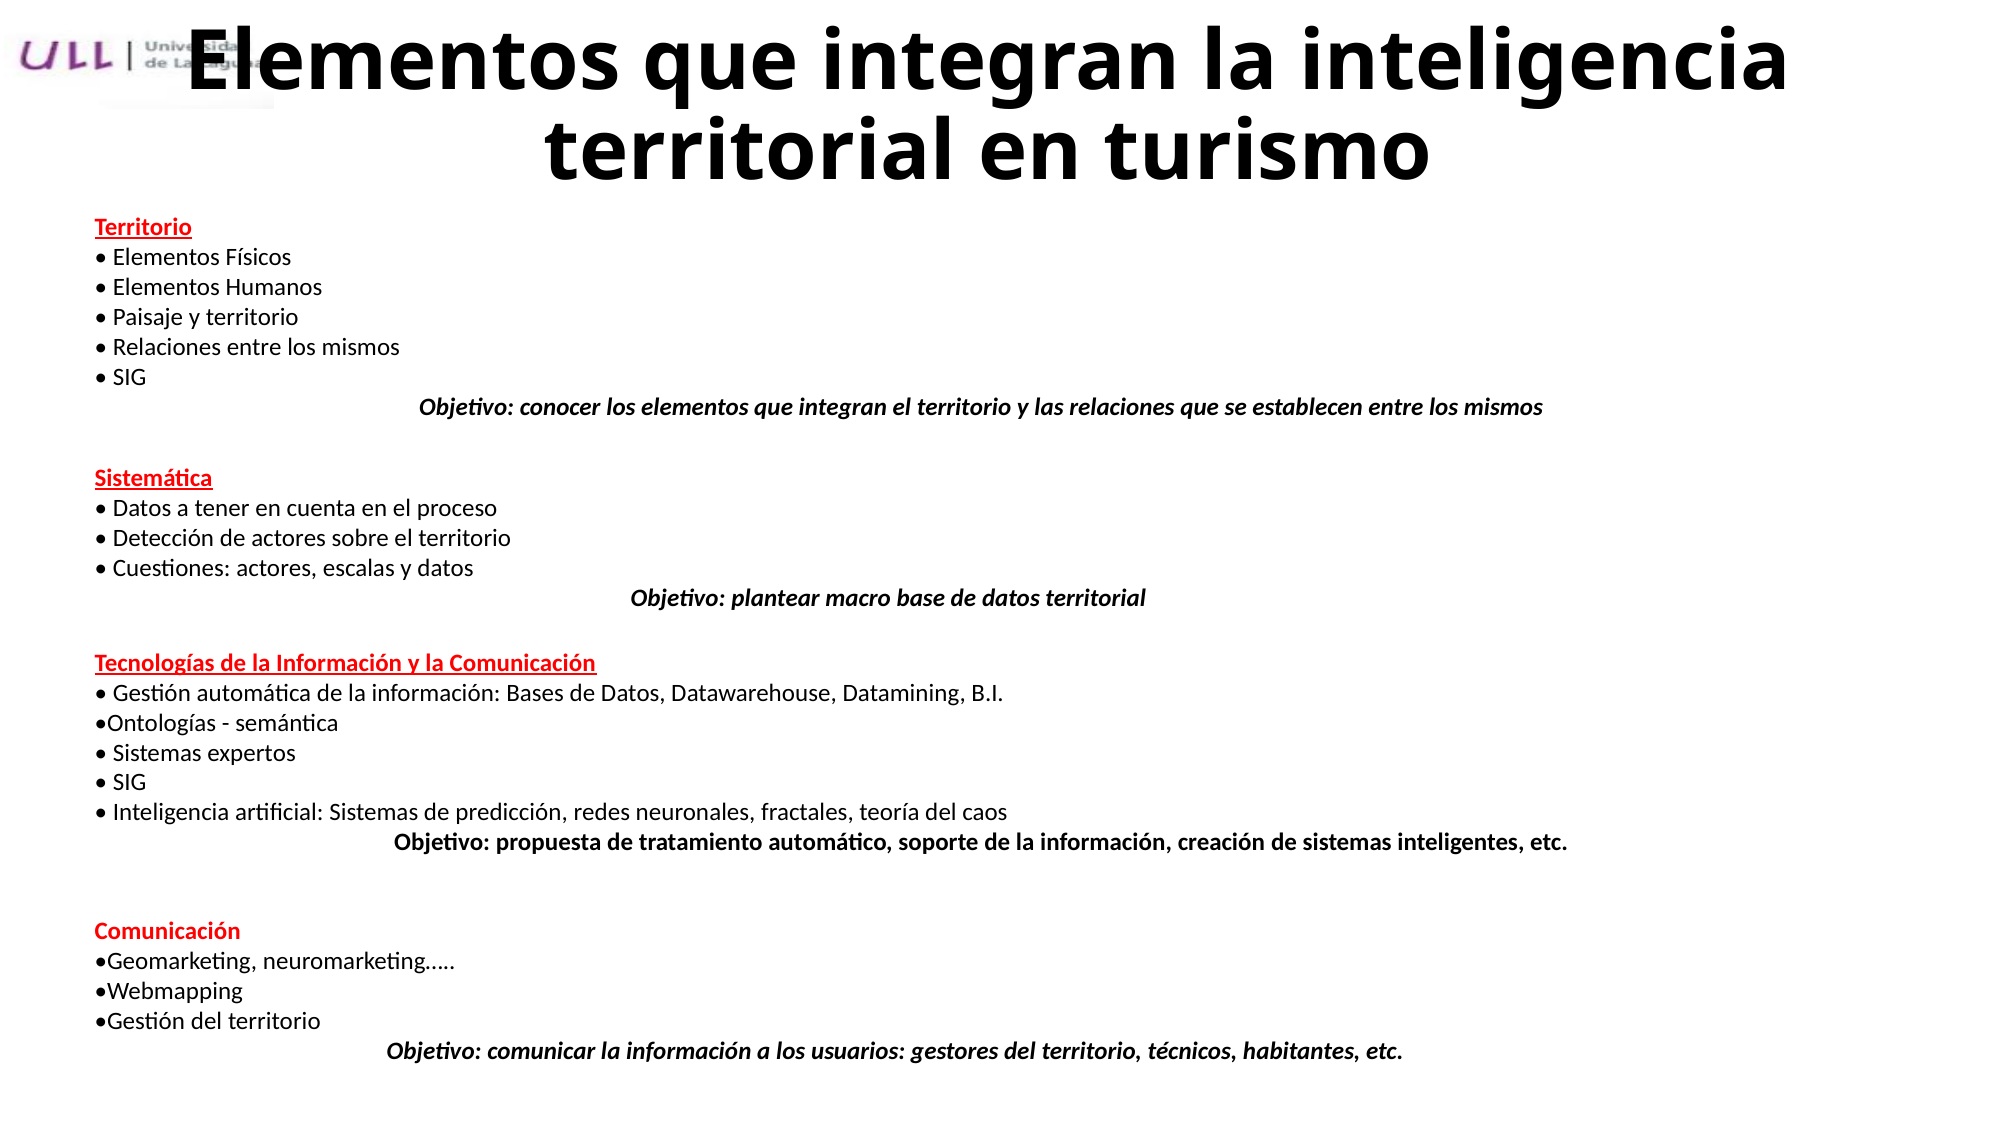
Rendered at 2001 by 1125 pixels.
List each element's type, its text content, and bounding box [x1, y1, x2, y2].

title Elementos que integran la inteligencia territorial en turismo [0, 45, 2000, 206]
text_box Comunicación •Geomarketing, neuromarketing….. •Webmapping •Gestión del territorio Objetivo: comunicar la información a los usuarios: gestores del territorio, técnicos, habitantes, etc. [79, 907, 1713, 1073]
picture [4, 2, 274, 45]
text_box Territorio • Elementos Físicos • Elementos Humanos • Paisaje y territorio • Relaciones entre los mismos • SIG Objetivo: conocer los elementos que integran el territorio y las relaciones que se establecen entre los mismos [79, 203, 1885, 428]
text_box Sistemática • Datos a tener en cuenta en el proceso • Detección de actores sobre el territorio • Cuestiones: actores, escalas y datos Objetivo: plantear macro base de datos territorial [79, 454, 1698, 619]
text_box Tecnologías de la Información y la Comunicación • Gestión automática de la información: Bases de Datos, Datawarehouse, Datamining, B.I. •Ontologías - semántica • Sistemas expertos • SIG • Inteligencia artificial: Sistemas de predicción, redes neuronales, fractales, teoría del caos Objetivo: propuesta de tratamiento automático, soporte de la información, creación de sistemas inteligentes, etc. [79, 638, 1885, 864]
